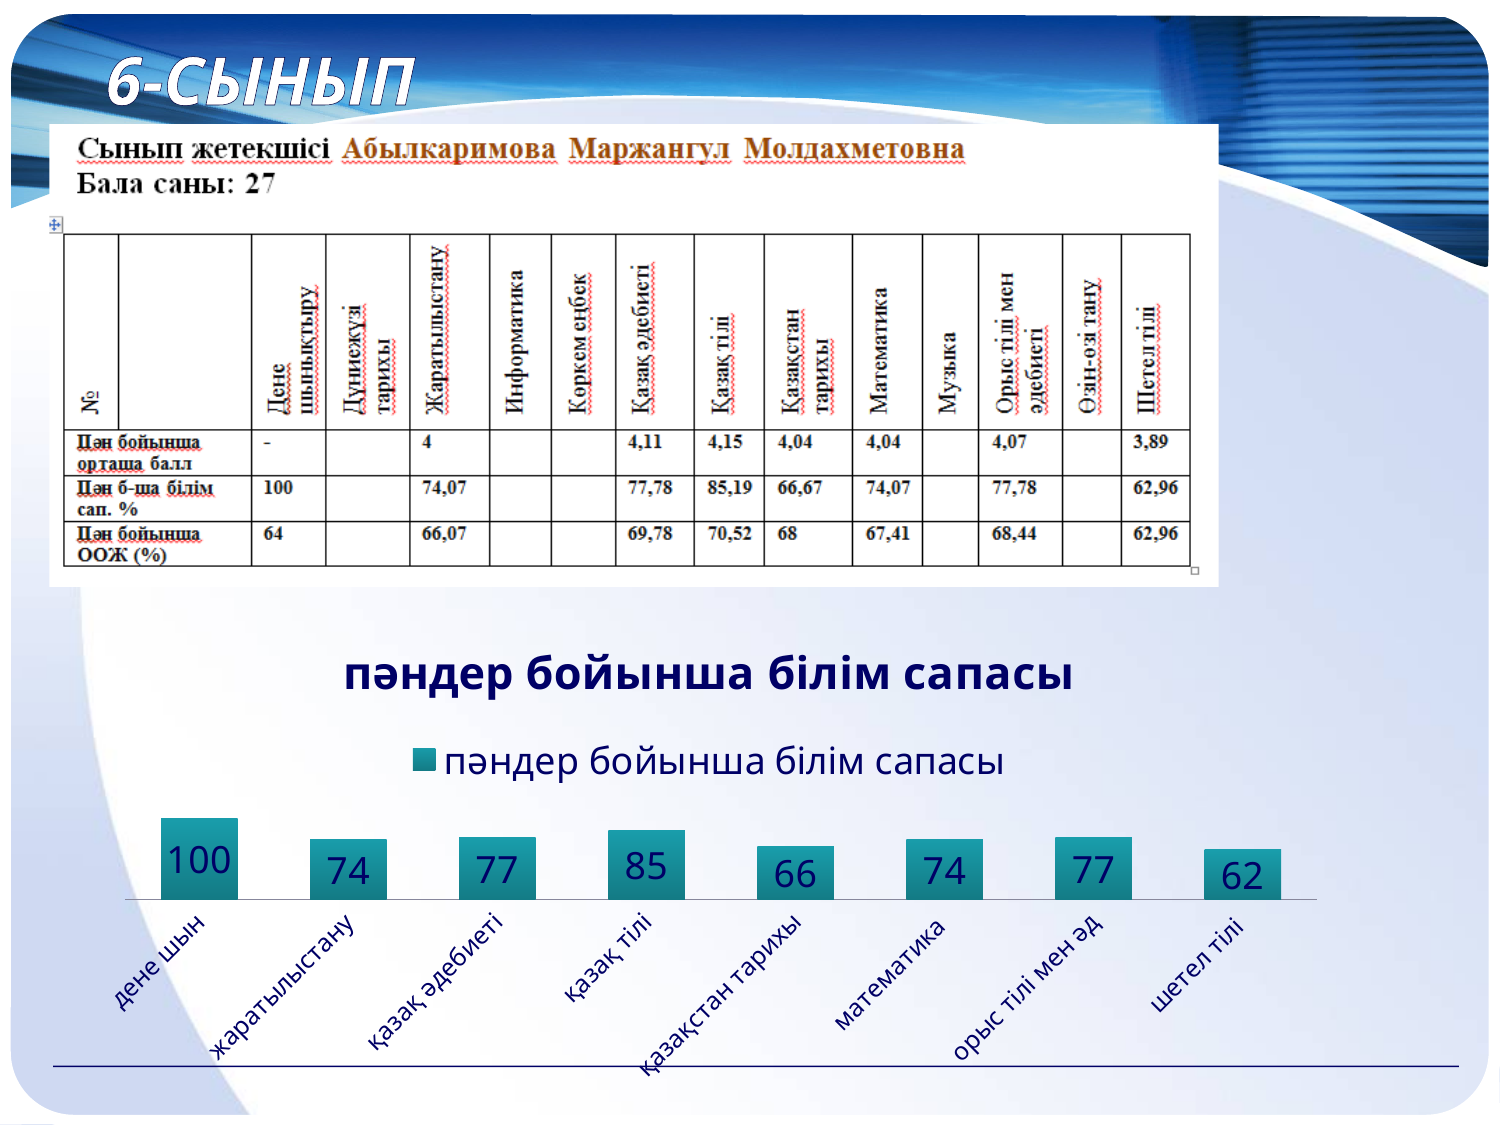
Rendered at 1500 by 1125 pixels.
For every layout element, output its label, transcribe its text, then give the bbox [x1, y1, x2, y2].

picture [11, 14, 1488, 1114]
text_box 6-сынып [90, 30, 431, 122]
chart [76, 609, 1343, 1095]
